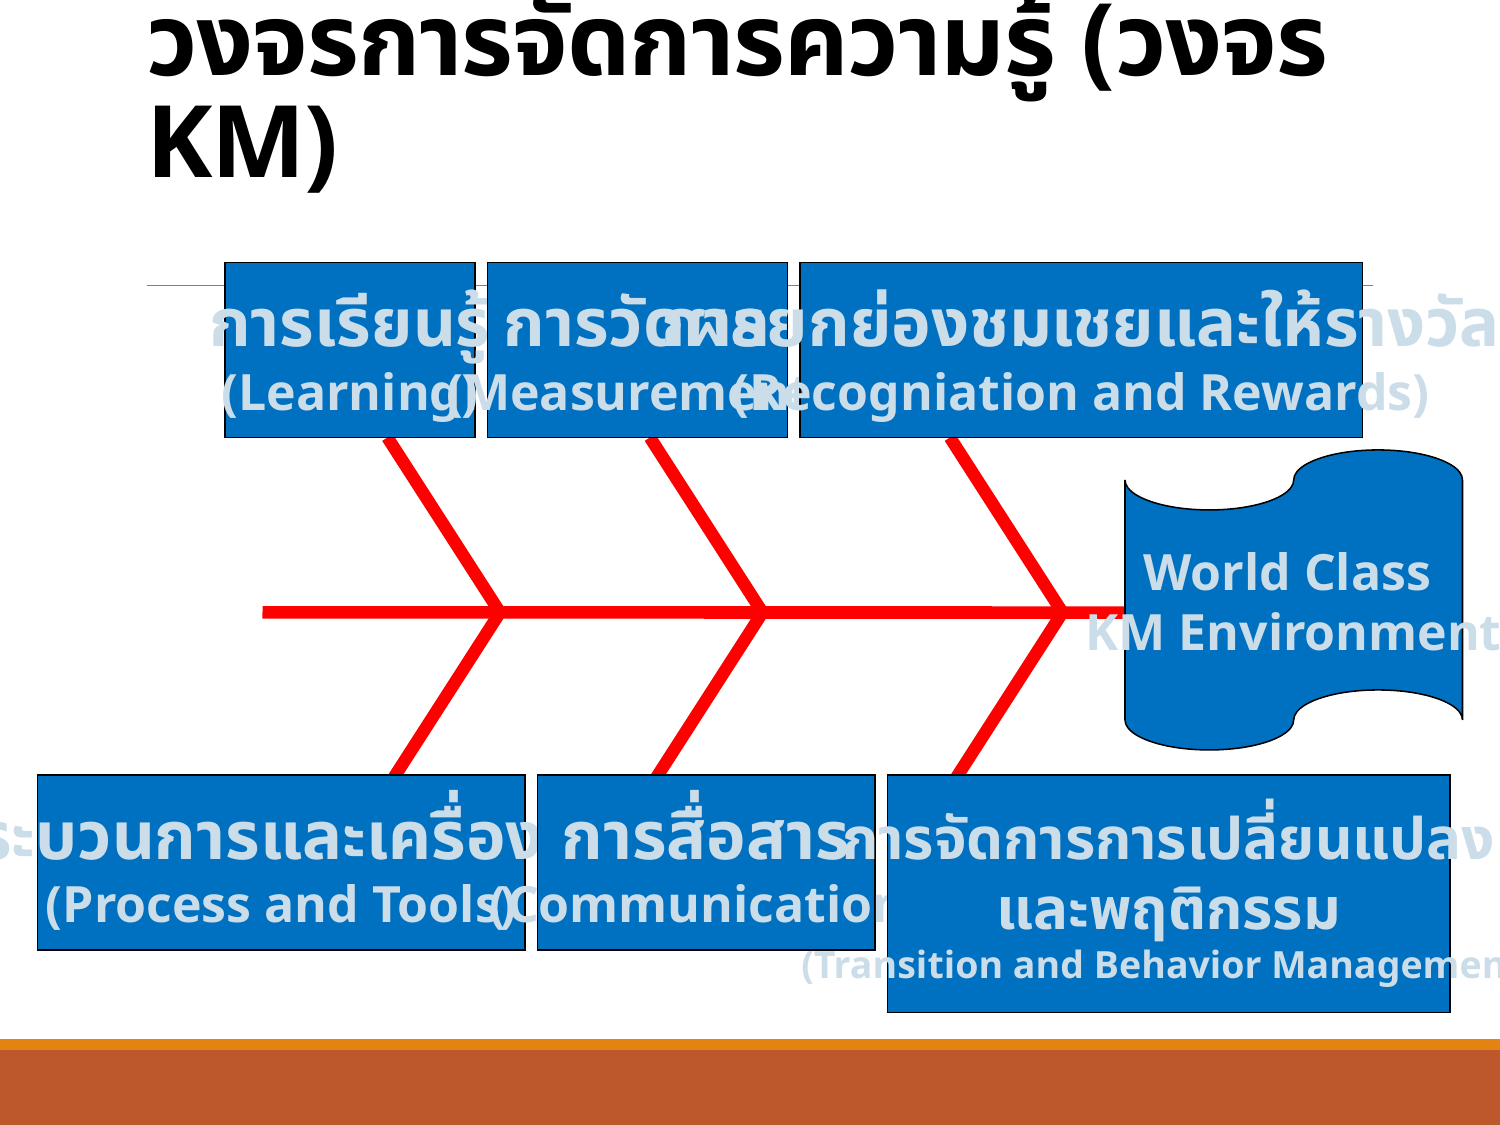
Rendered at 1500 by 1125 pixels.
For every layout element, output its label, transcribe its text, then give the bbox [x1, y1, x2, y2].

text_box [36, 261, 1463, 1013]
title วงจรการจัดการความรู้ (วงจร KM) [131, 45, 1369, 205]
